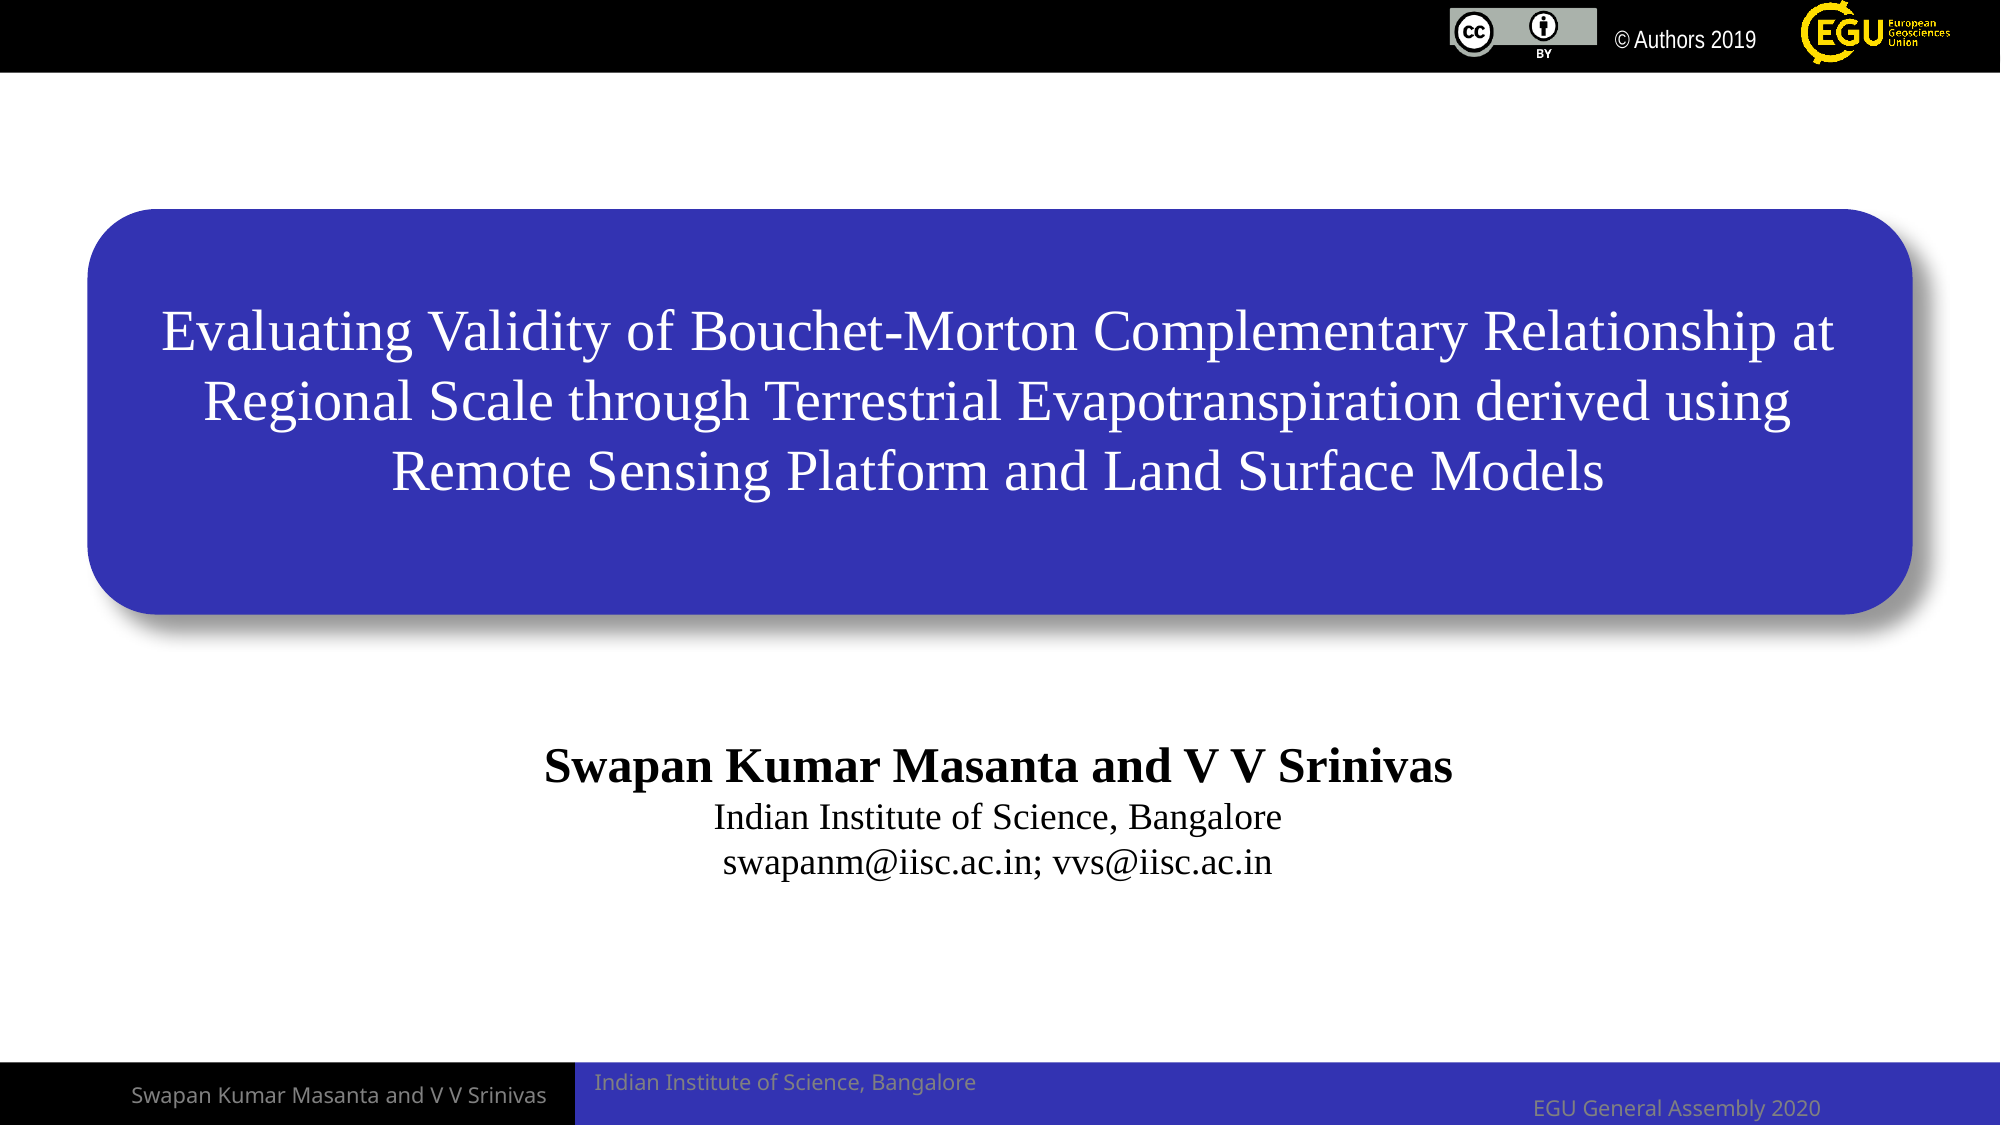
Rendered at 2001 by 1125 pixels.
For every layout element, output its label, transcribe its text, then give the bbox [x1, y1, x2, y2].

picture [1795, 0, 1955, 69]
text_box Swapan Kumar Masanta and V V Srinivas Indian Institute of Science, Bangalore swapanm@iisc.ac.in; vvs@iisc.ac.in [467, 724, 1530, 980]
title Evaluating Validity of Bouchet-Morton Complementary Relationship at Regional Scale through Terrestrial Evapotranspiration derived using Remote Sensing Platform and Land Surface Models [123, 178, 1874, 616]
picture [1448, 6, 1598, 61]
